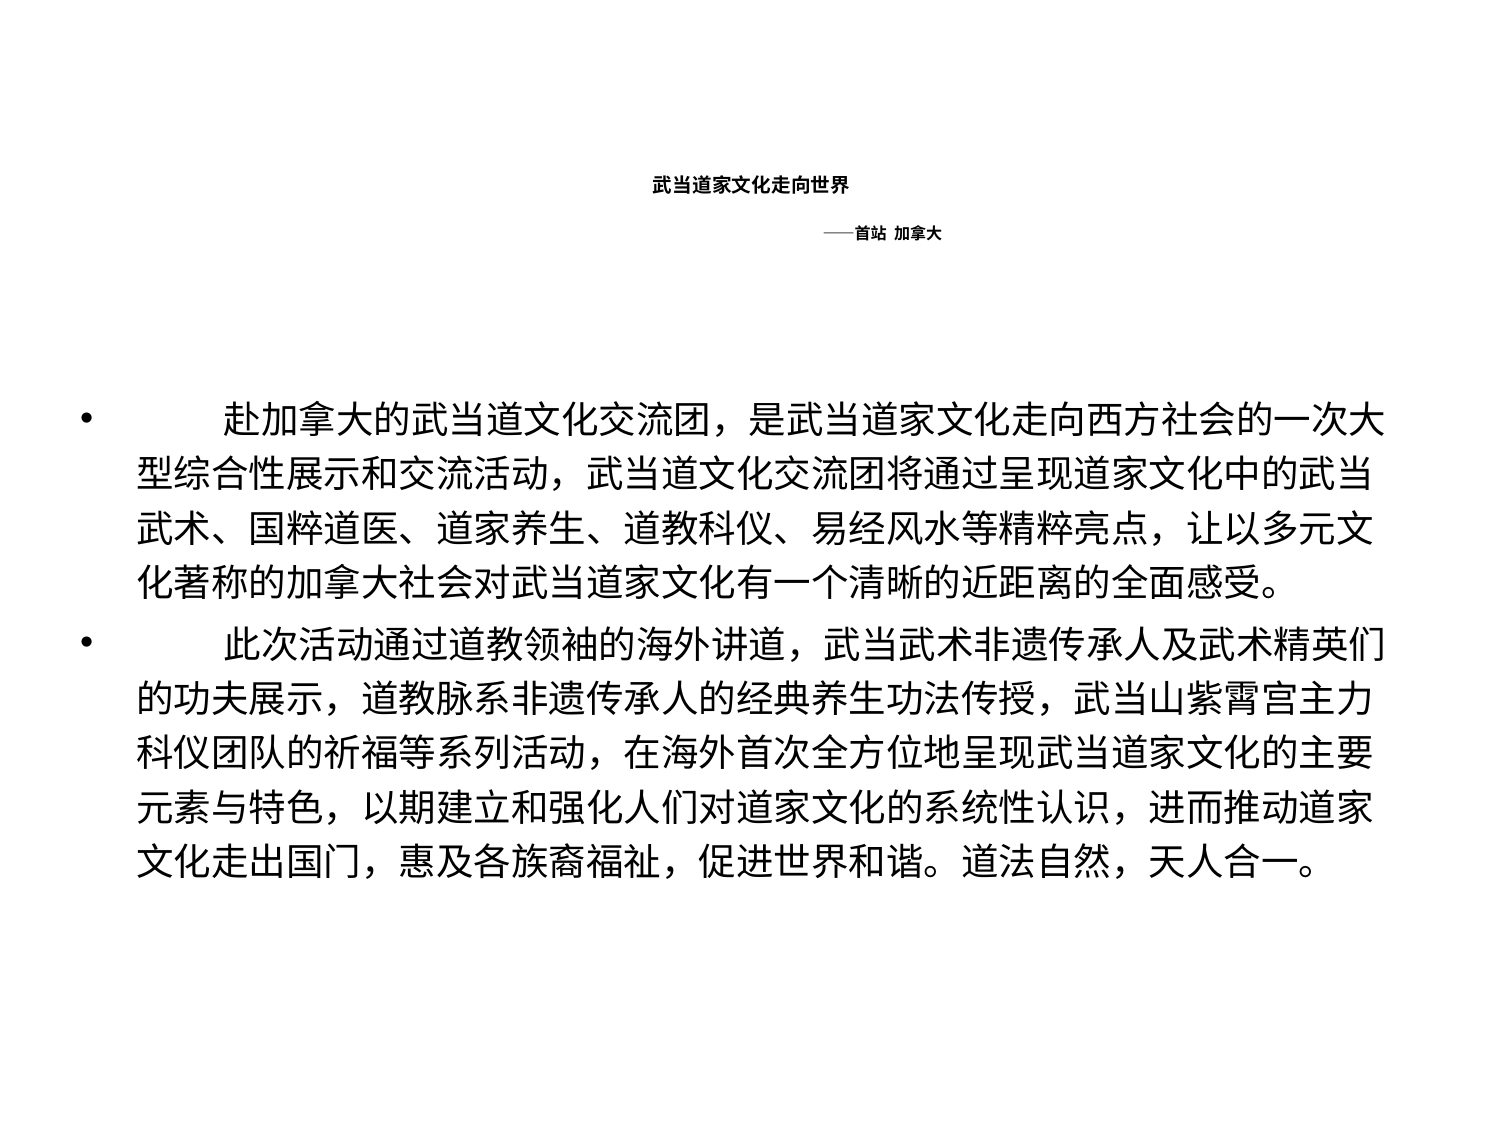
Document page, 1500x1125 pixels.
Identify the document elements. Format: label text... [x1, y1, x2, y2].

list 赴加拿大的武当道文化交流团，是武当道家文化走向西方社会的一次大型综合性展示和交流活动，武当道文化交流团将通过呈现道家文化中的武当武术、国粹道医、道家养生、道教科仪、易经风水等精粹亮点，让以多元文化著称的加拿大社会对武当道家文化有一个清晰的近距离的全面感受。 此次活动通过道教领袖的海外讲道，武当武术非遗传承人及武术精英们的功夫展示，道教脉系非遗传承人的经典养生功法传授，武当山紫霄宫主力科仪团队的祈福等系列活动，在海外首次全方位地呈现武当道家文化的主要元素与特色，以期建立和强化人们对道家文化的系统性认识，进而推动道家文化走出国门，惠及各族裔福祉，促进世界和谐。道法自然，天人合一。 [64, 382, 1415, 1125]
title 武当道家文化走向世界 ——首站 加拿大 [76, 113, 1427, 302]
